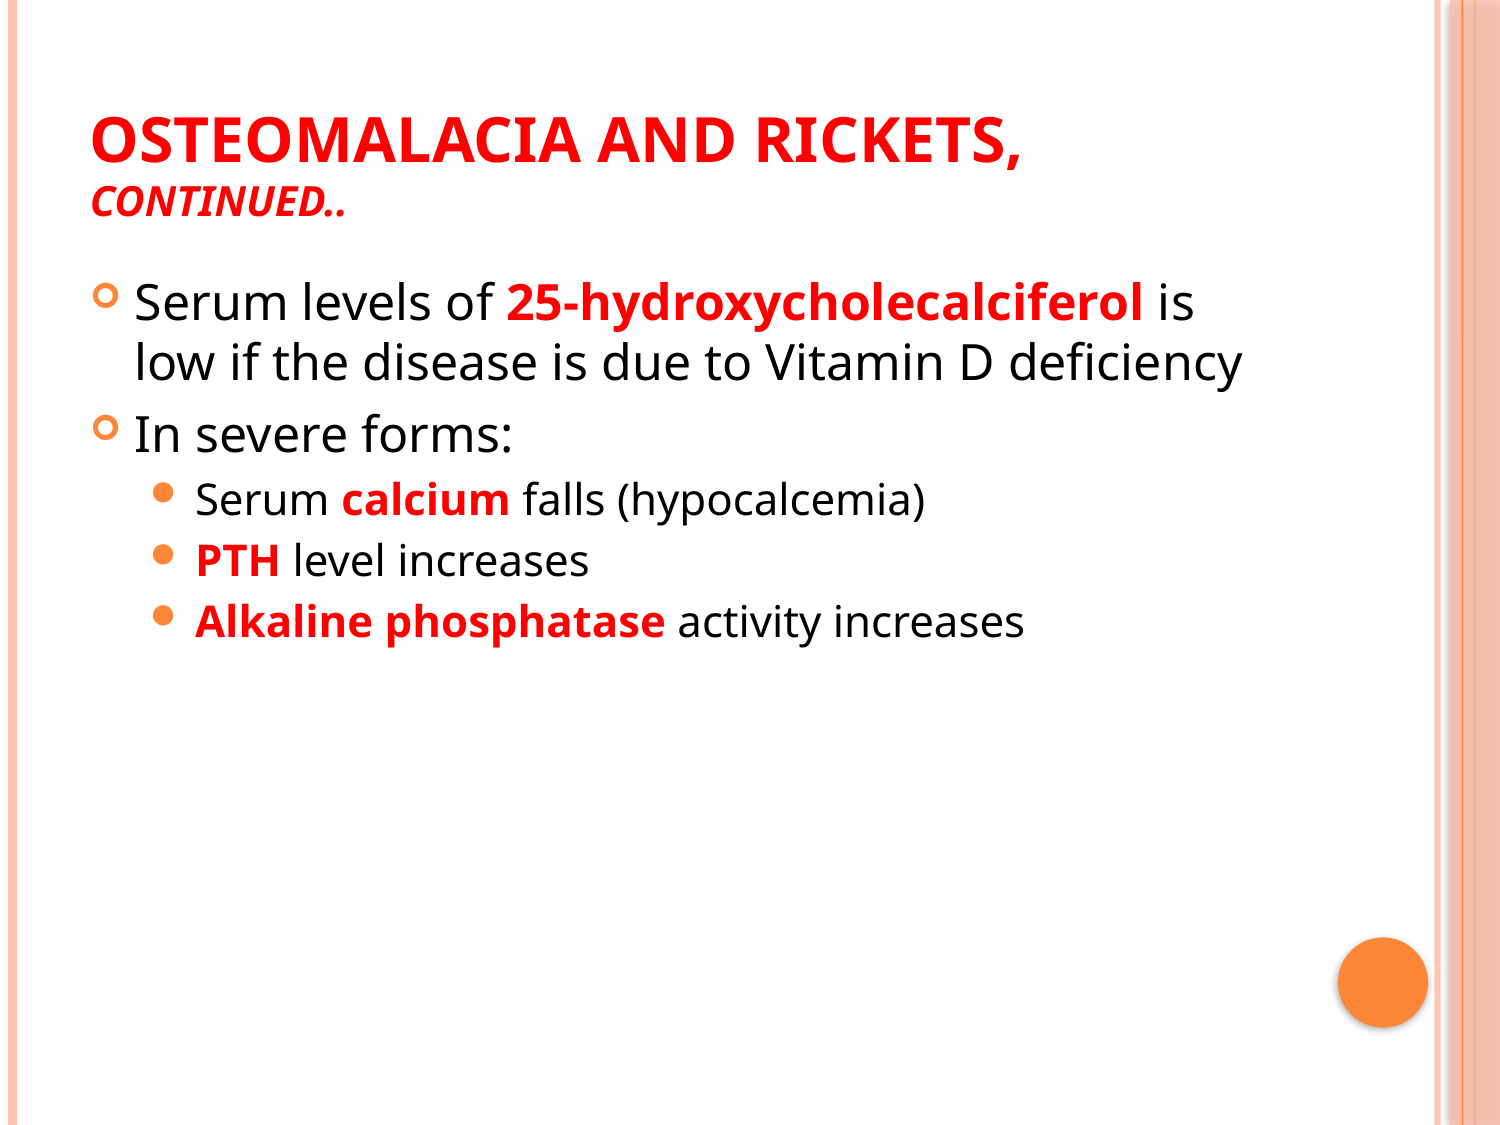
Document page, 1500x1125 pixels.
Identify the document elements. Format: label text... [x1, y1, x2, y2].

list Serum levels of 25-hydroxycholecalciferol is low if the disease is due to Vitamin D deficiency In severe forms: Serum calcium falls (hypocalcemia) PTH level increases Alkaline phosphatase activity increases [74, 262, 1301, 1063]
title Osteomalacia and Rickets, continued.. [75, 45, 1300, 233]
